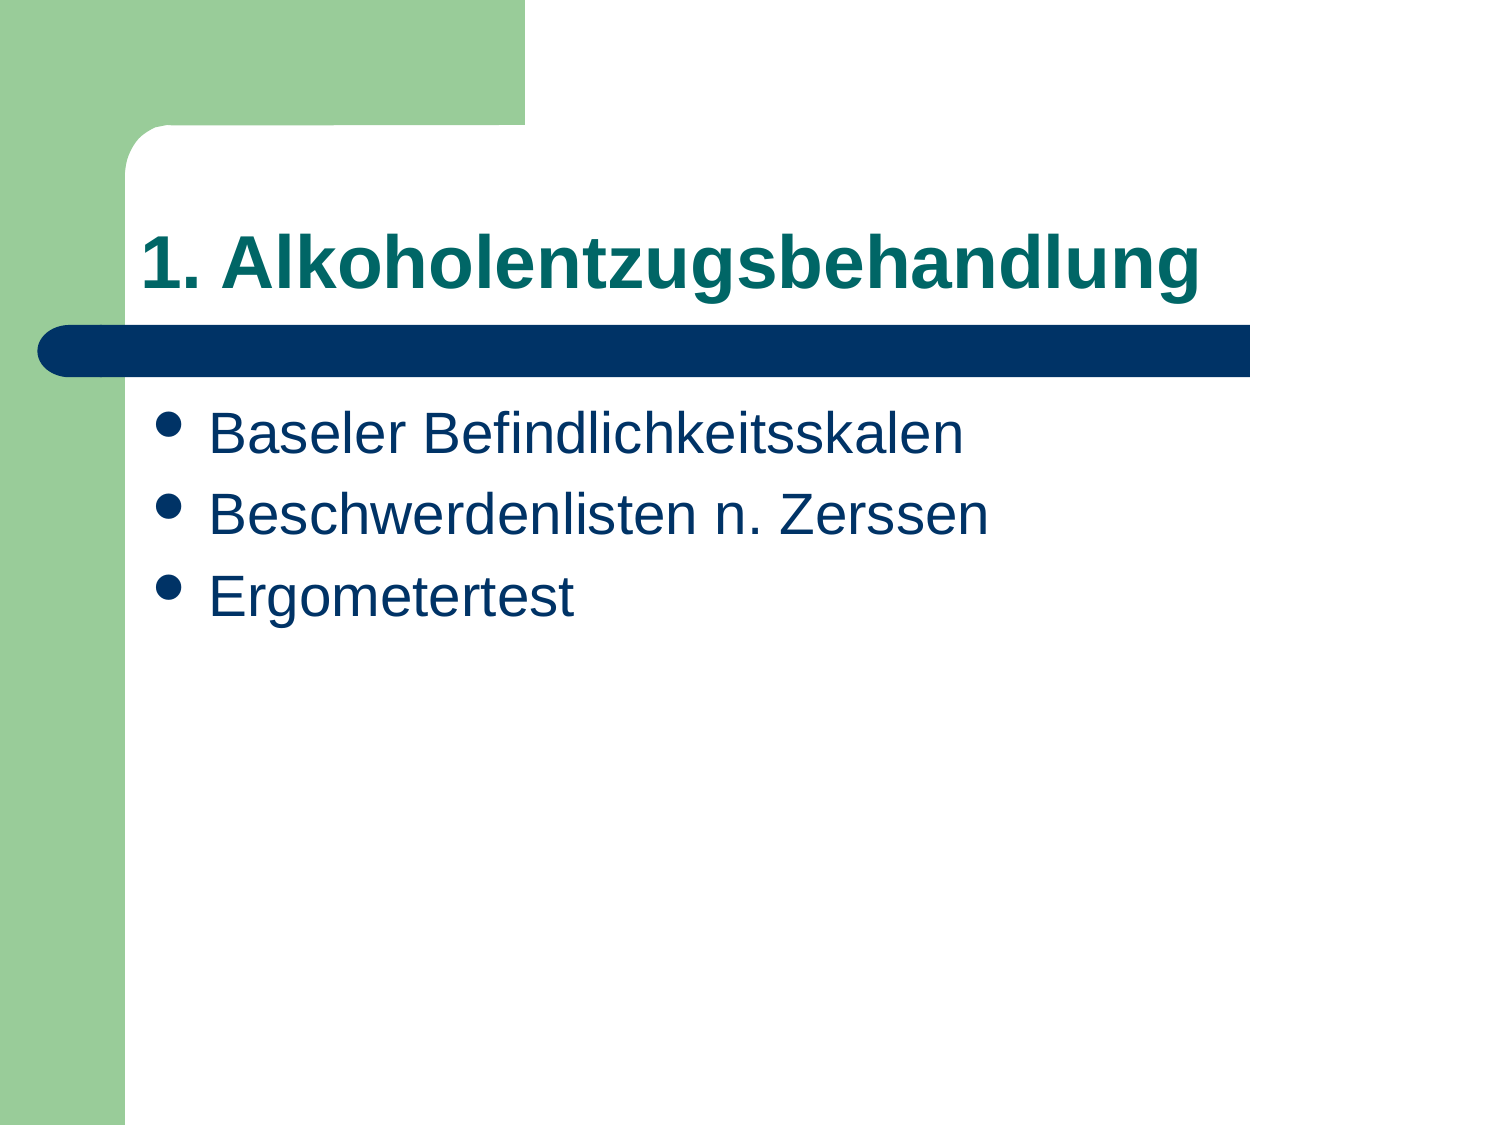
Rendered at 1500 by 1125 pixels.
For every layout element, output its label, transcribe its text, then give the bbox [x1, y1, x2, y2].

list Baseler Befindlichkeitsskalen Beschwerdenlisten n. Zerssen Ergometertest [137, 387, 1400, 999]
title 1. Alkoholentzugsbehandlung [124, 124, 1426, 313]
